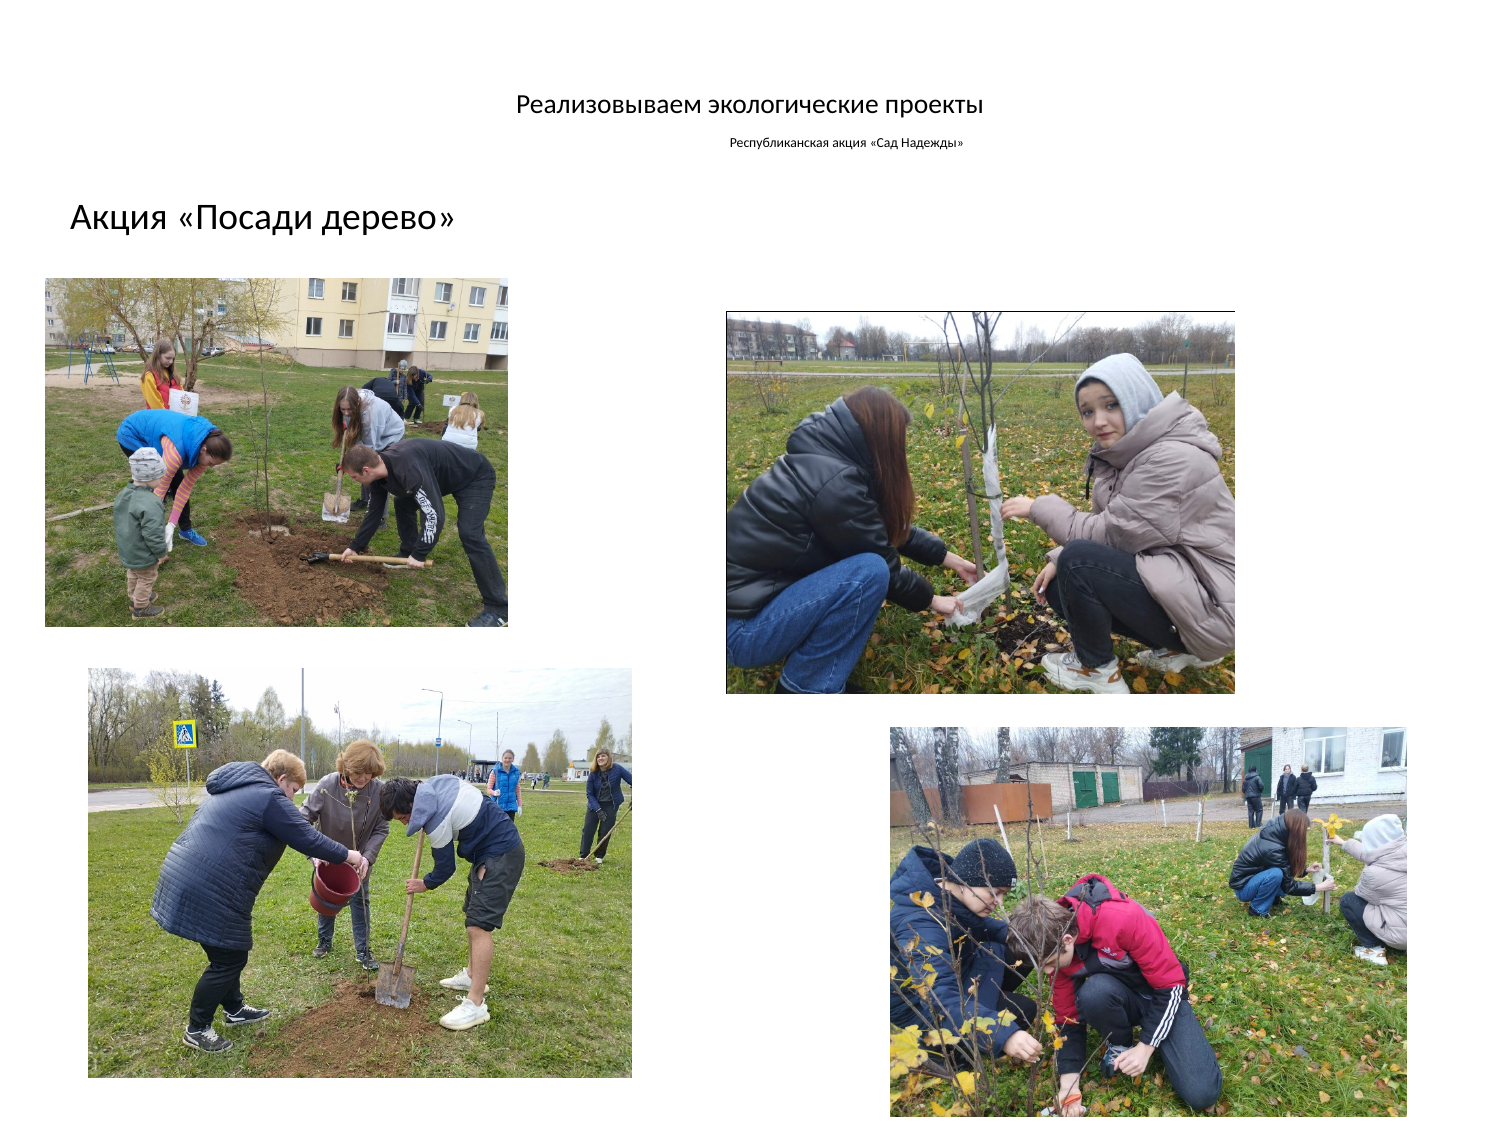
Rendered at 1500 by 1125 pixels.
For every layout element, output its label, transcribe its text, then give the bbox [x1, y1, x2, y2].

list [45, 278, 508, 628]
text_box Акция «Посади дерево» [55, 184, 472, 245]
picture [726, 310, 1235, 694]
picture [88, 668, 632, 1079]
title Реализовываем экологические проекты Республиканская акция «Сад Надежды» [75, 45, 1425, 161]
picture [889, 727, 1407, 1117]
